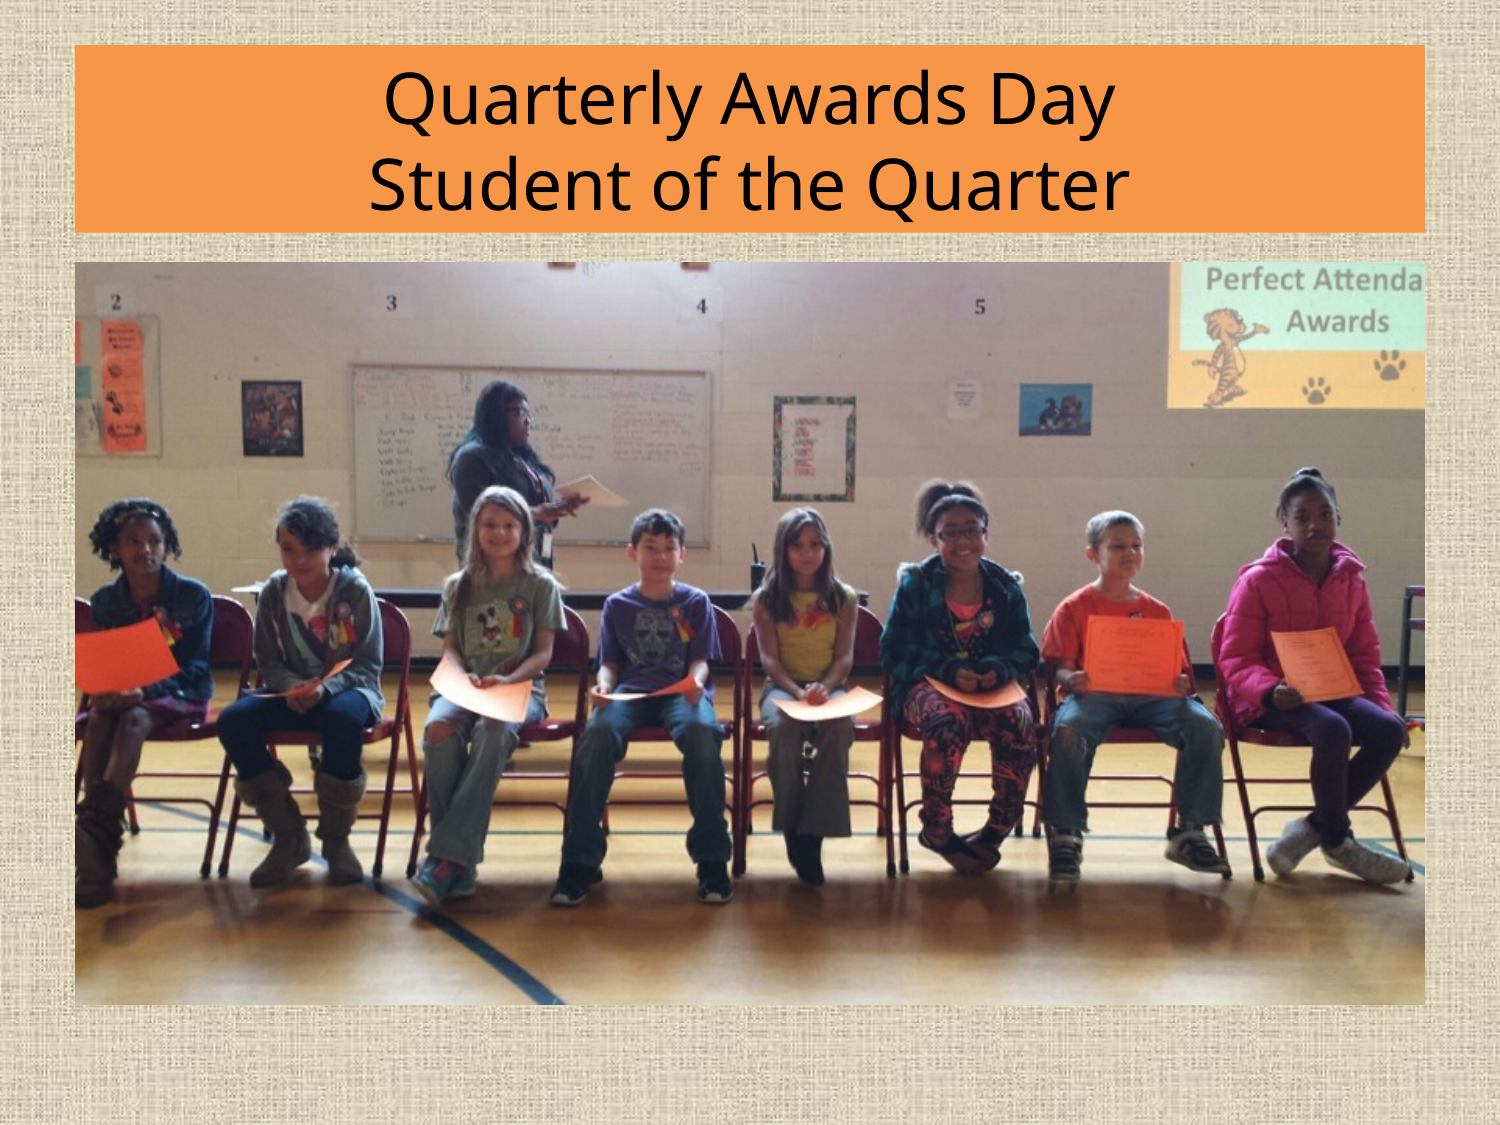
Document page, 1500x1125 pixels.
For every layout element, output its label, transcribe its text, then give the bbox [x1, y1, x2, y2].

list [74, 262, 1426, 1006]
picture [0, 0, 1500, 1125]
title Quarterly Awards Day Student of the Quarter [75, 45, 1425, 233]
